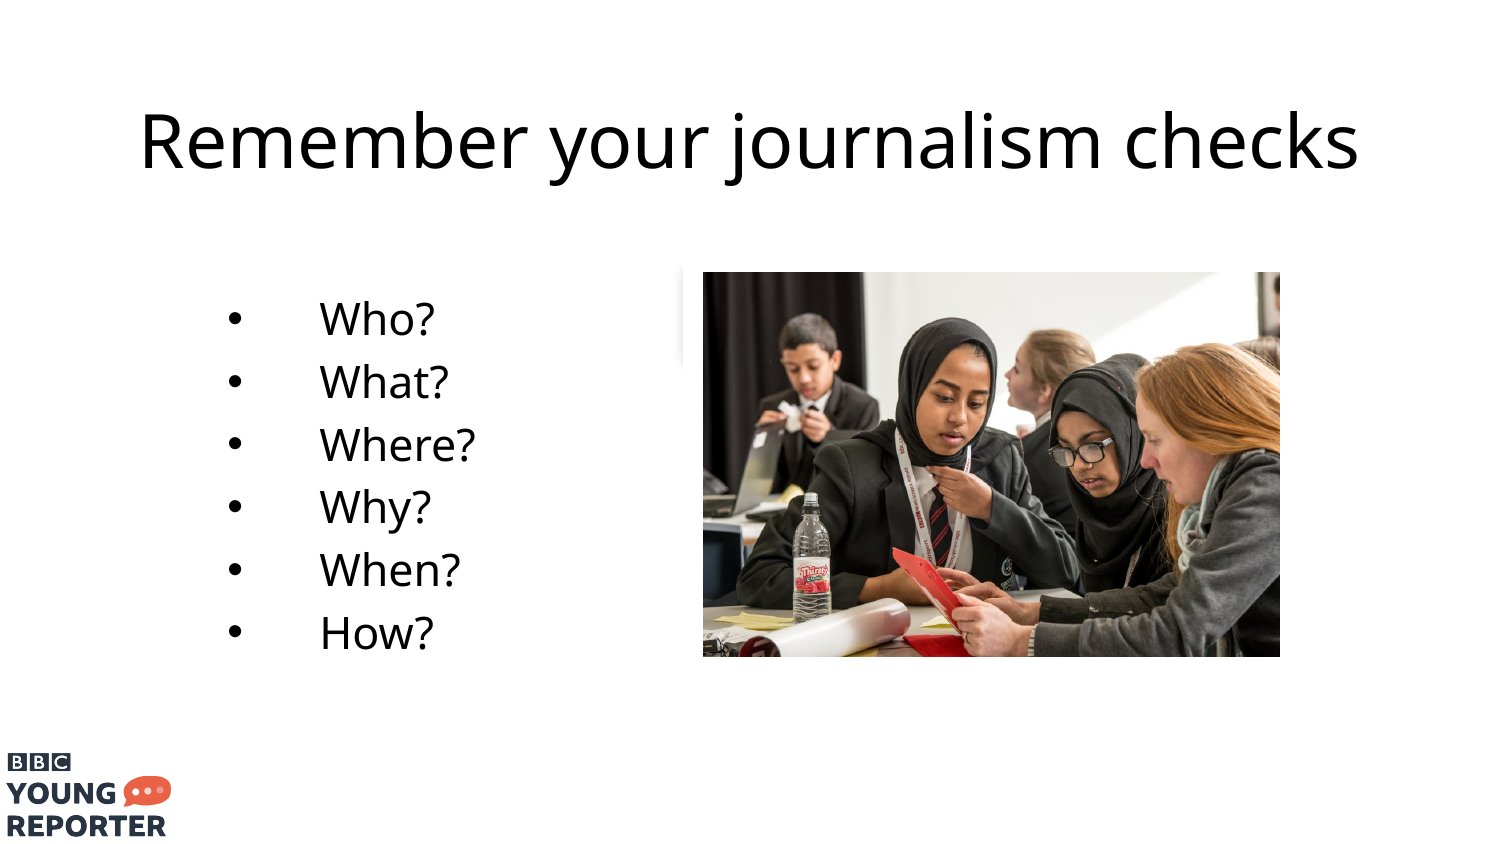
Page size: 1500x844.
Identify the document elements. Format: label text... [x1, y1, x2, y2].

text_box Remember your journalism checks [74, 45, 1425, 233]
picture [5, 753, 171, 838]
text_box Who? What? Where? Why? When? How? [212, 283, 707, 669]
picture [703, 271, 1280, 657]
